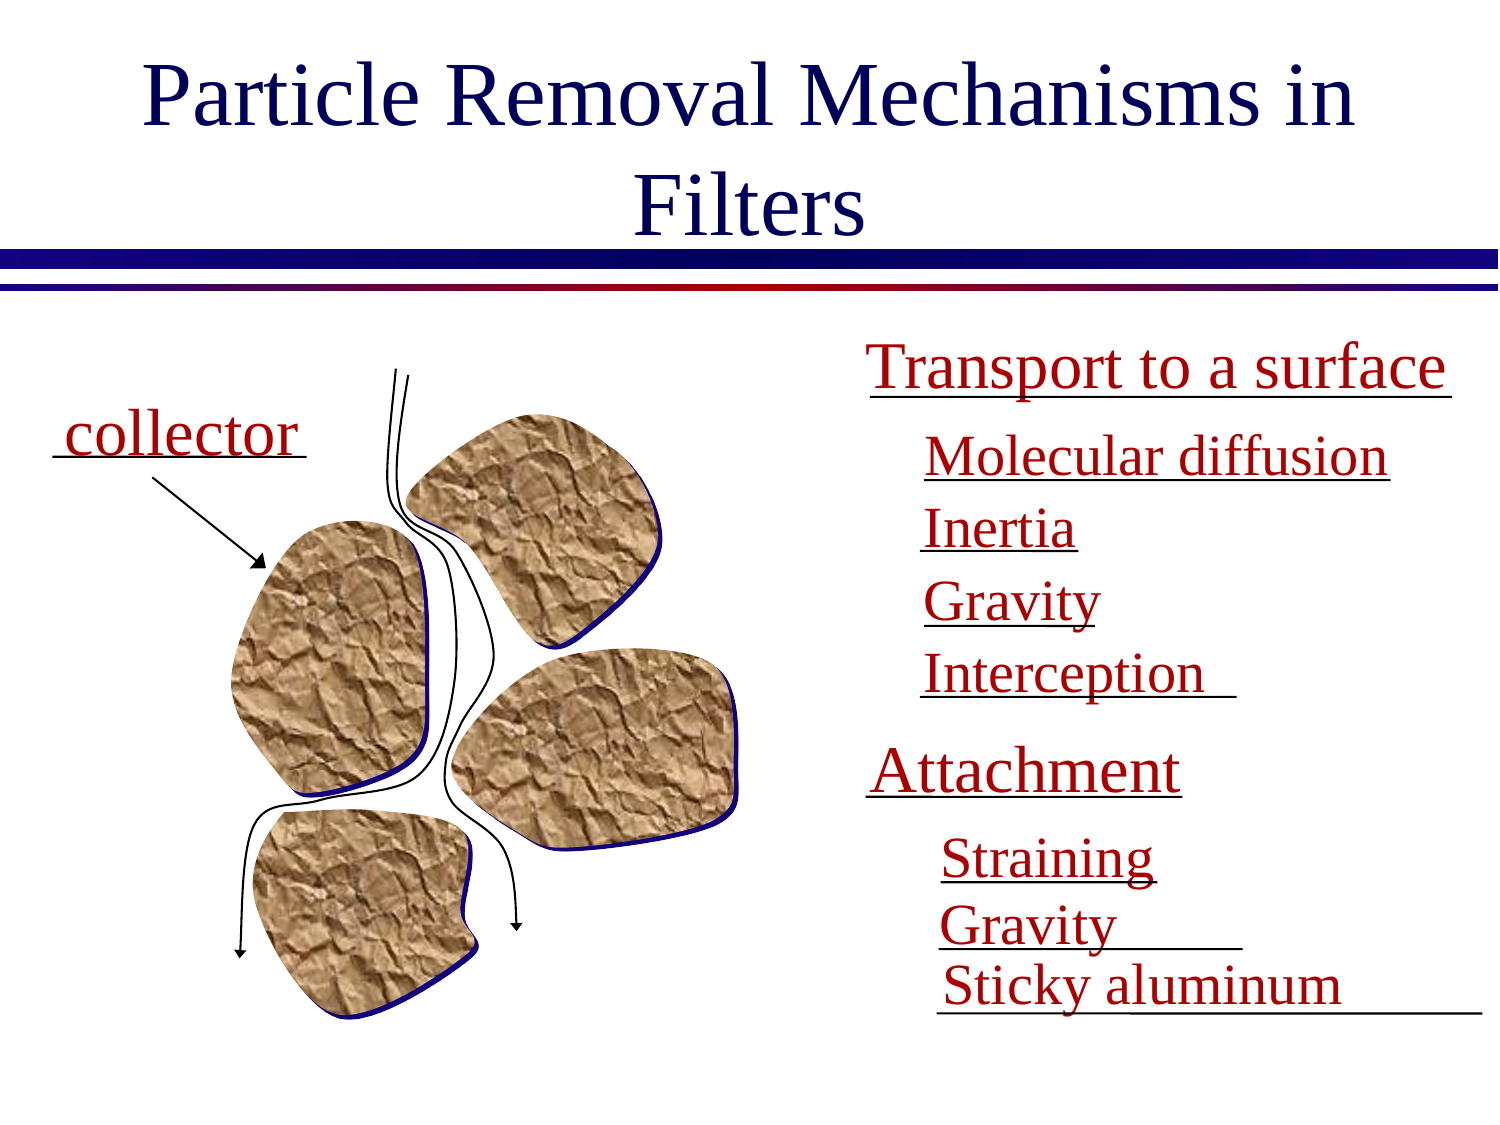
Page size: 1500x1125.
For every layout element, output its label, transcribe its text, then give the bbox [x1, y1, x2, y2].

text_box [152, 477, 266, 569]
text_box [255, 809, 475, 1016]
text_box Sticky aluminum [927, 938, 1358, 1024]
text_box Transport to a surface [850, 314, 1464, 410]
text_box [230, 520, 355, 783]
text_box Molecular diffusion [909, 409, 1404, 495]
text_box collector [50, 381, 314, 477]
text_box [396, 374, 523, 932]
text_box Gravity [909, 554, 1118, 626]
text_box Attachment [854, 718, 1197, 814]
text_box Inertia [909, 482, 1092, 554]
text_box [428, 414, 659, 646]
text_box [476, 648, 735, 848]
text_box Straining [925, 811, 1170, 897]
title Particle Removal Mechanisms in Filters [112, 49, 1388, 238]
text_box Gravity [924, 878, 1133, 964]
text_box Interception [908, 626, 1221, 712]
text_box [234, 368, 457, 959]
